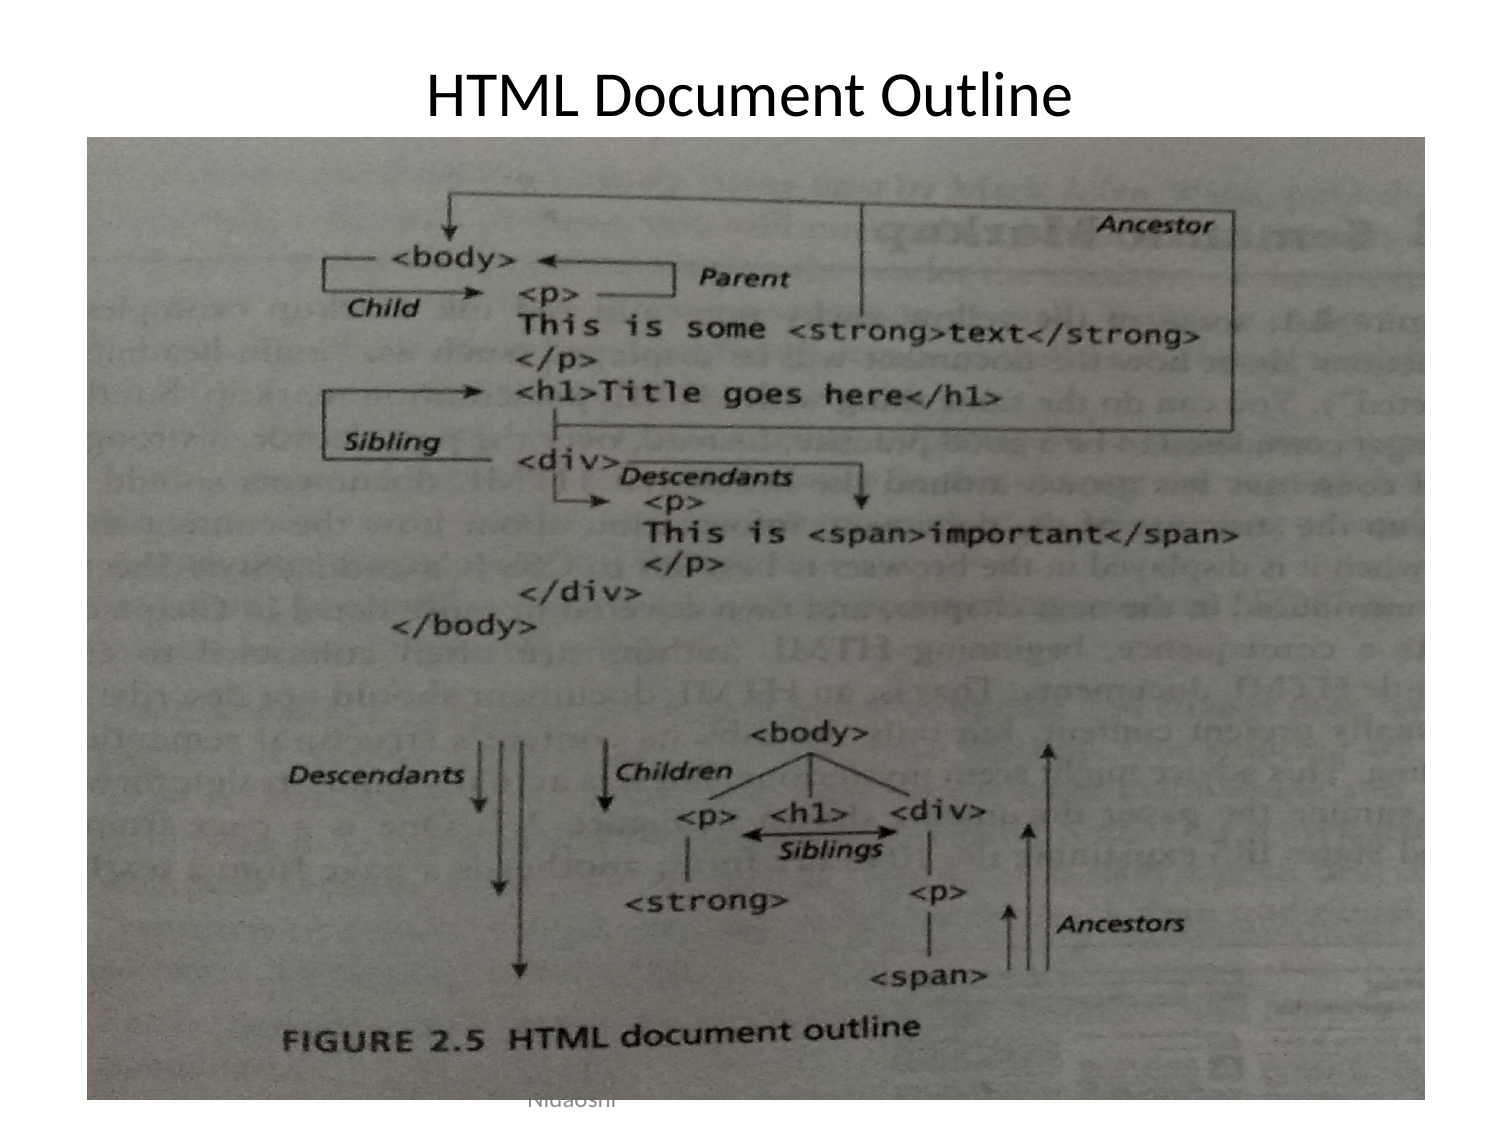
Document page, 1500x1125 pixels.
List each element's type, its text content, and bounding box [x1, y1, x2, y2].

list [87, 137, 1426, 1101]
title HTML Document Outline [75, 45, 1425, 138]
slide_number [75, 1042, 83, 1103]
